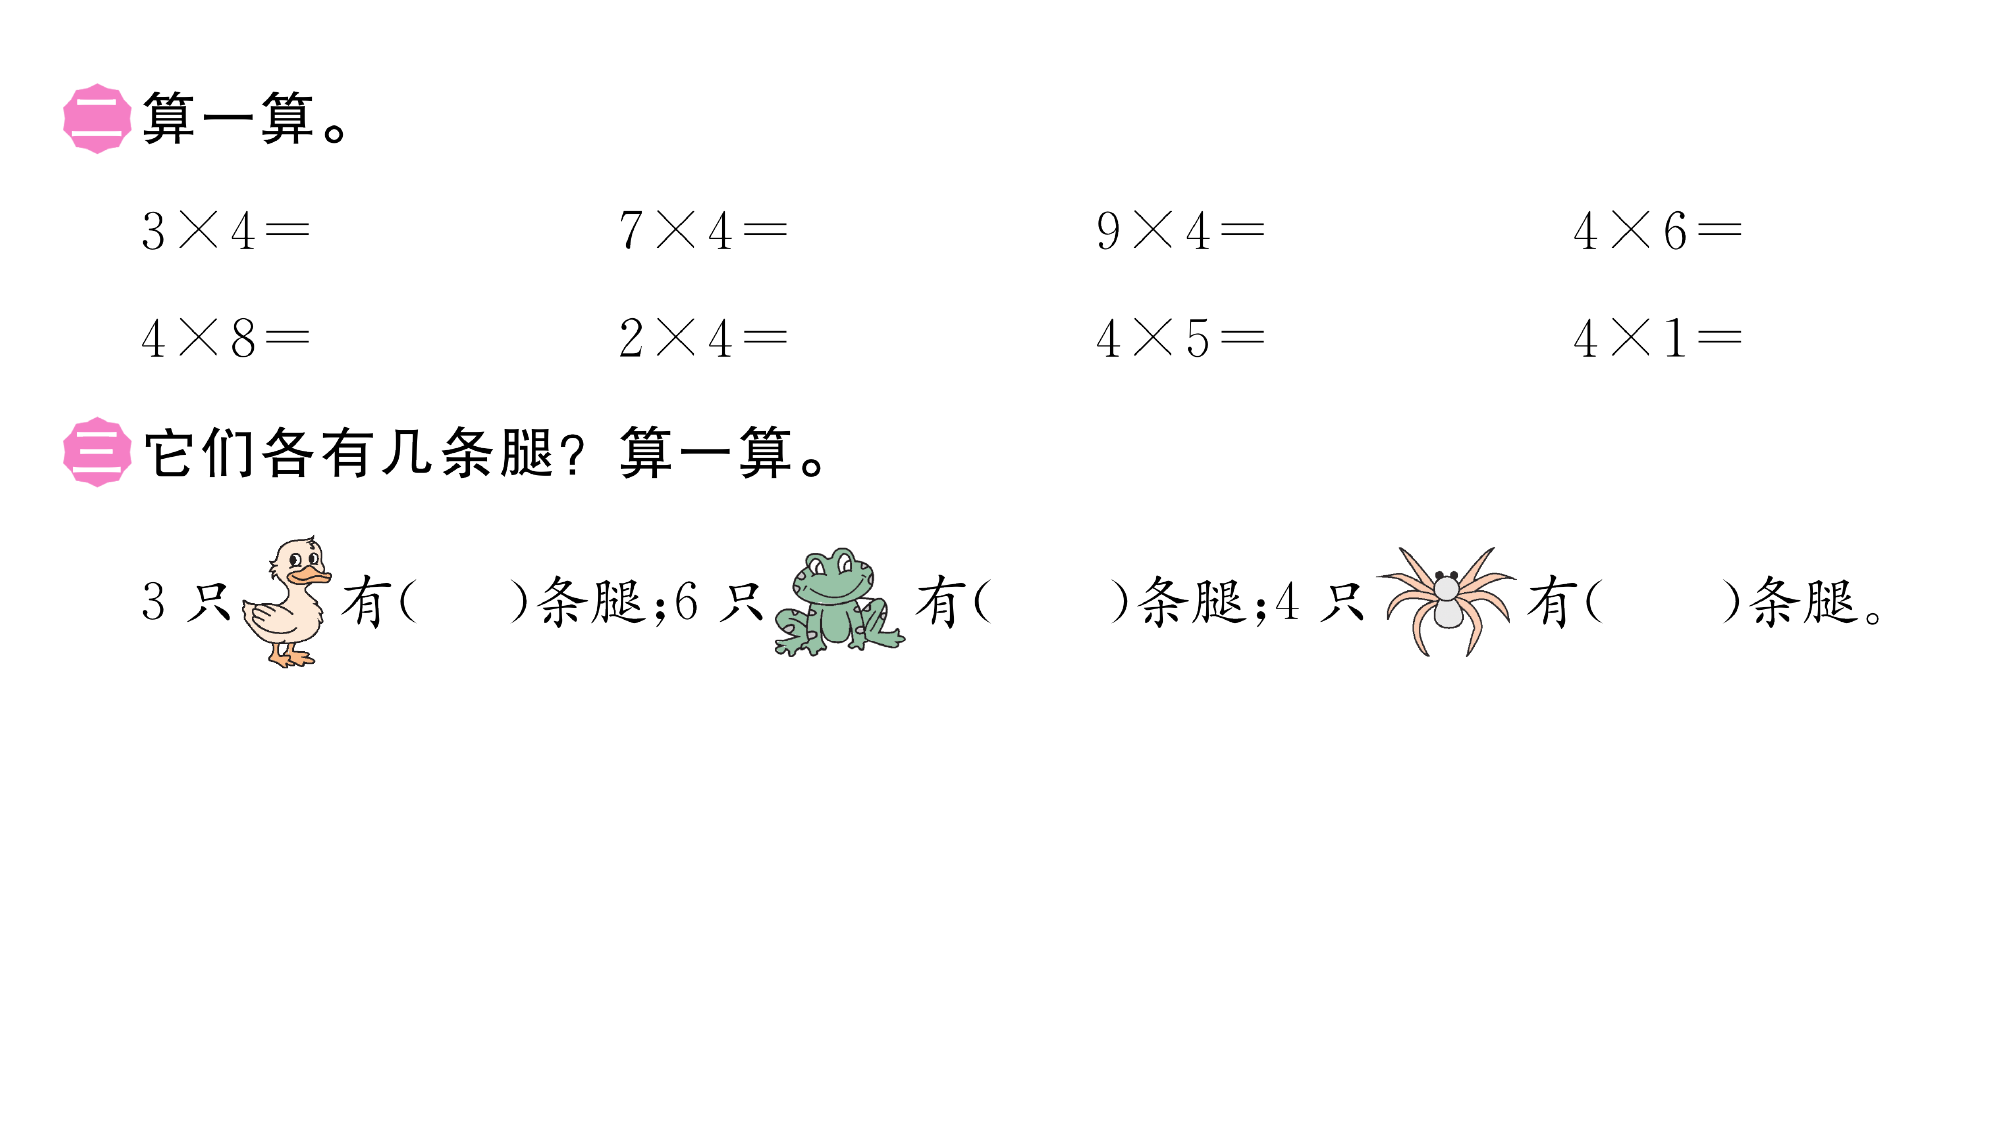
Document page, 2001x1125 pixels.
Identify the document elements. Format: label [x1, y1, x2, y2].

picture [58, 58, 1949, 694]
